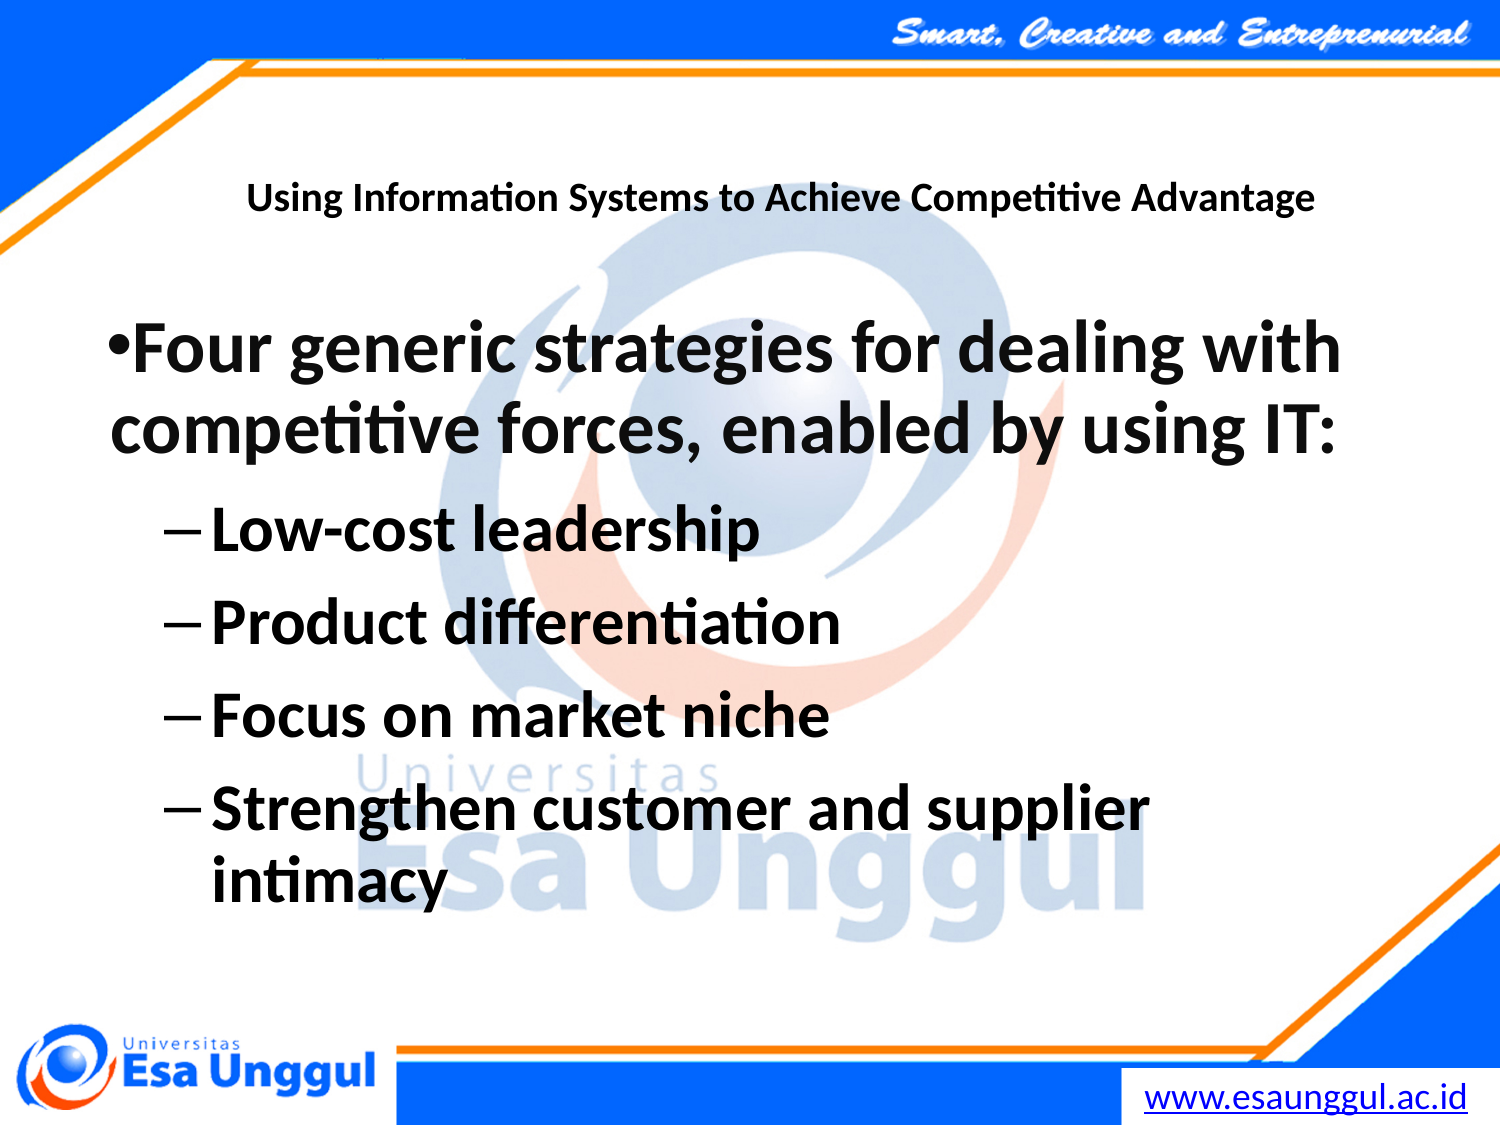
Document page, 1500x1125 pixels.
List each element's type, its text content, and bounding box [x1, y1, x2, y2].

list Using Information Systems to Achieve Competitive Advantage [137, 162, 1425, 225]
picture [0, 0, 1500, 1125]
list Four generic strategies for dealing with competitive forces, enabled by using IT: Low-cost leadership Product differentiation Focus on market niche Strengthen customer and supplier intimacy [75, 299, 1375, 1038]
